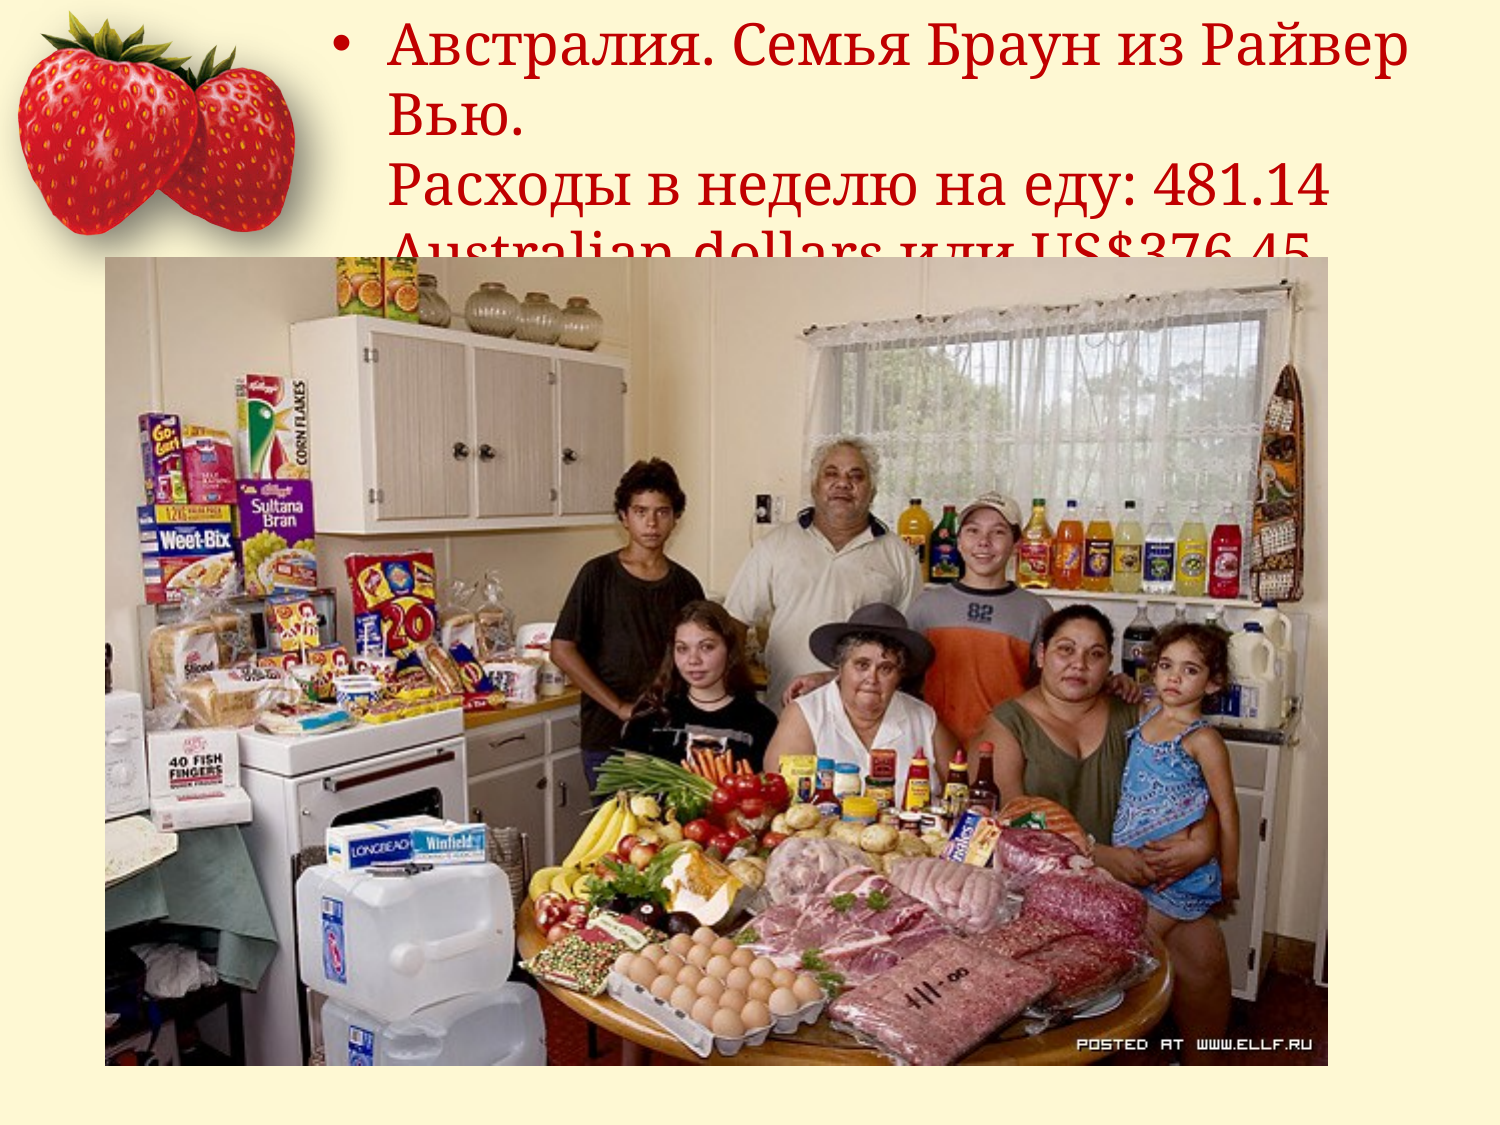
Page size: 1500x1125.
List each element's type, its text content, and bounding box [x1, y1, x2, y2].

picture [105, 257, 1328, 1066]
list Австралия. Семья Браун из Райвер Вью. Расходы в неделю на еду: 481.14 Australian dollars или US$376.45 [316, 0, 1466, 259]
picture [2, 7, 307, 242]
